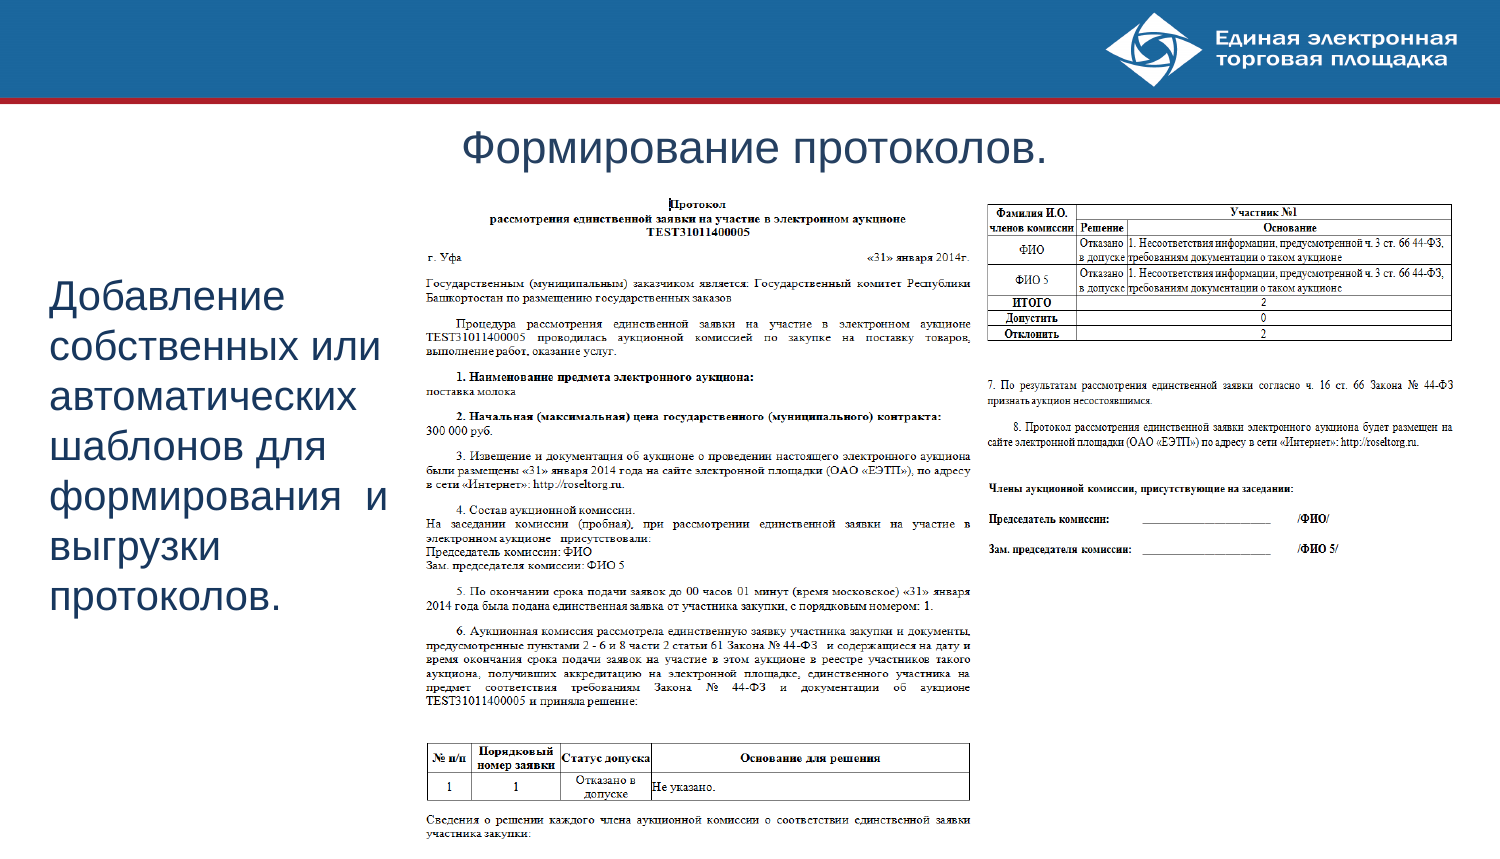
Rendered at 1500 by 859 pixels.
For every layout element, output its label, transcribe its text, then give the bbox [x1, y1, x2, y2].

picture [0, 0, 1500, 859]
text_box [987, 217, 1453, 555]
title Формирование протоколов. [12, 71, 1495, 217]
text_box Добавление собственных или автоматических шаблонов для формирования и выгрузки протоколов. [47, 266, 400, 619]
text_box [425, 217, 971, 839]
